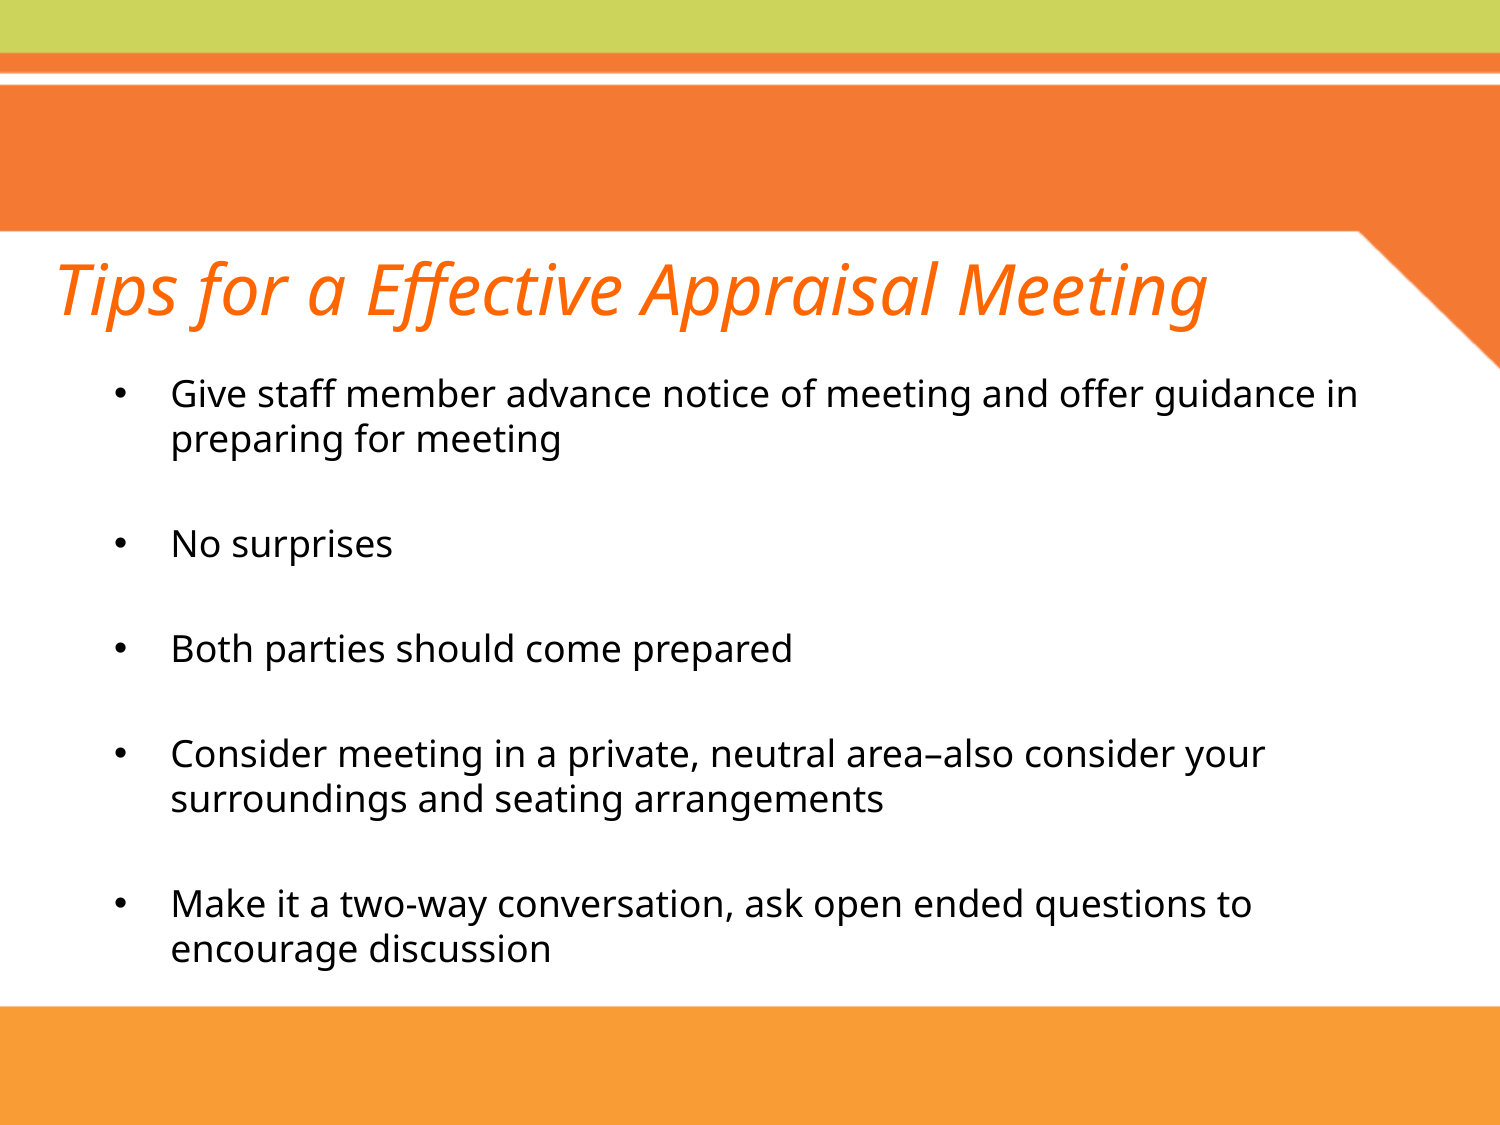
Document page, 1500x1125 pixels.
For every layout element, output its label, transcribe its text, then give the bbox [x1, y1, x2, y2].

title Tips for a Effective Appraisal Meeting [38, 237, 1477, 338]
picture [0, 0, 1500, 1125]
text_box Give staff member advance notice of meeting and offer guidance in preparing for meeting No surprises Both parties should come prepared Consider meeting in a private, neutral area–also consider your surroundings and seating arrangements Make it a two-way conversation, ask open ended questions to encourage discussion [99, 362, 1422, 1038]
